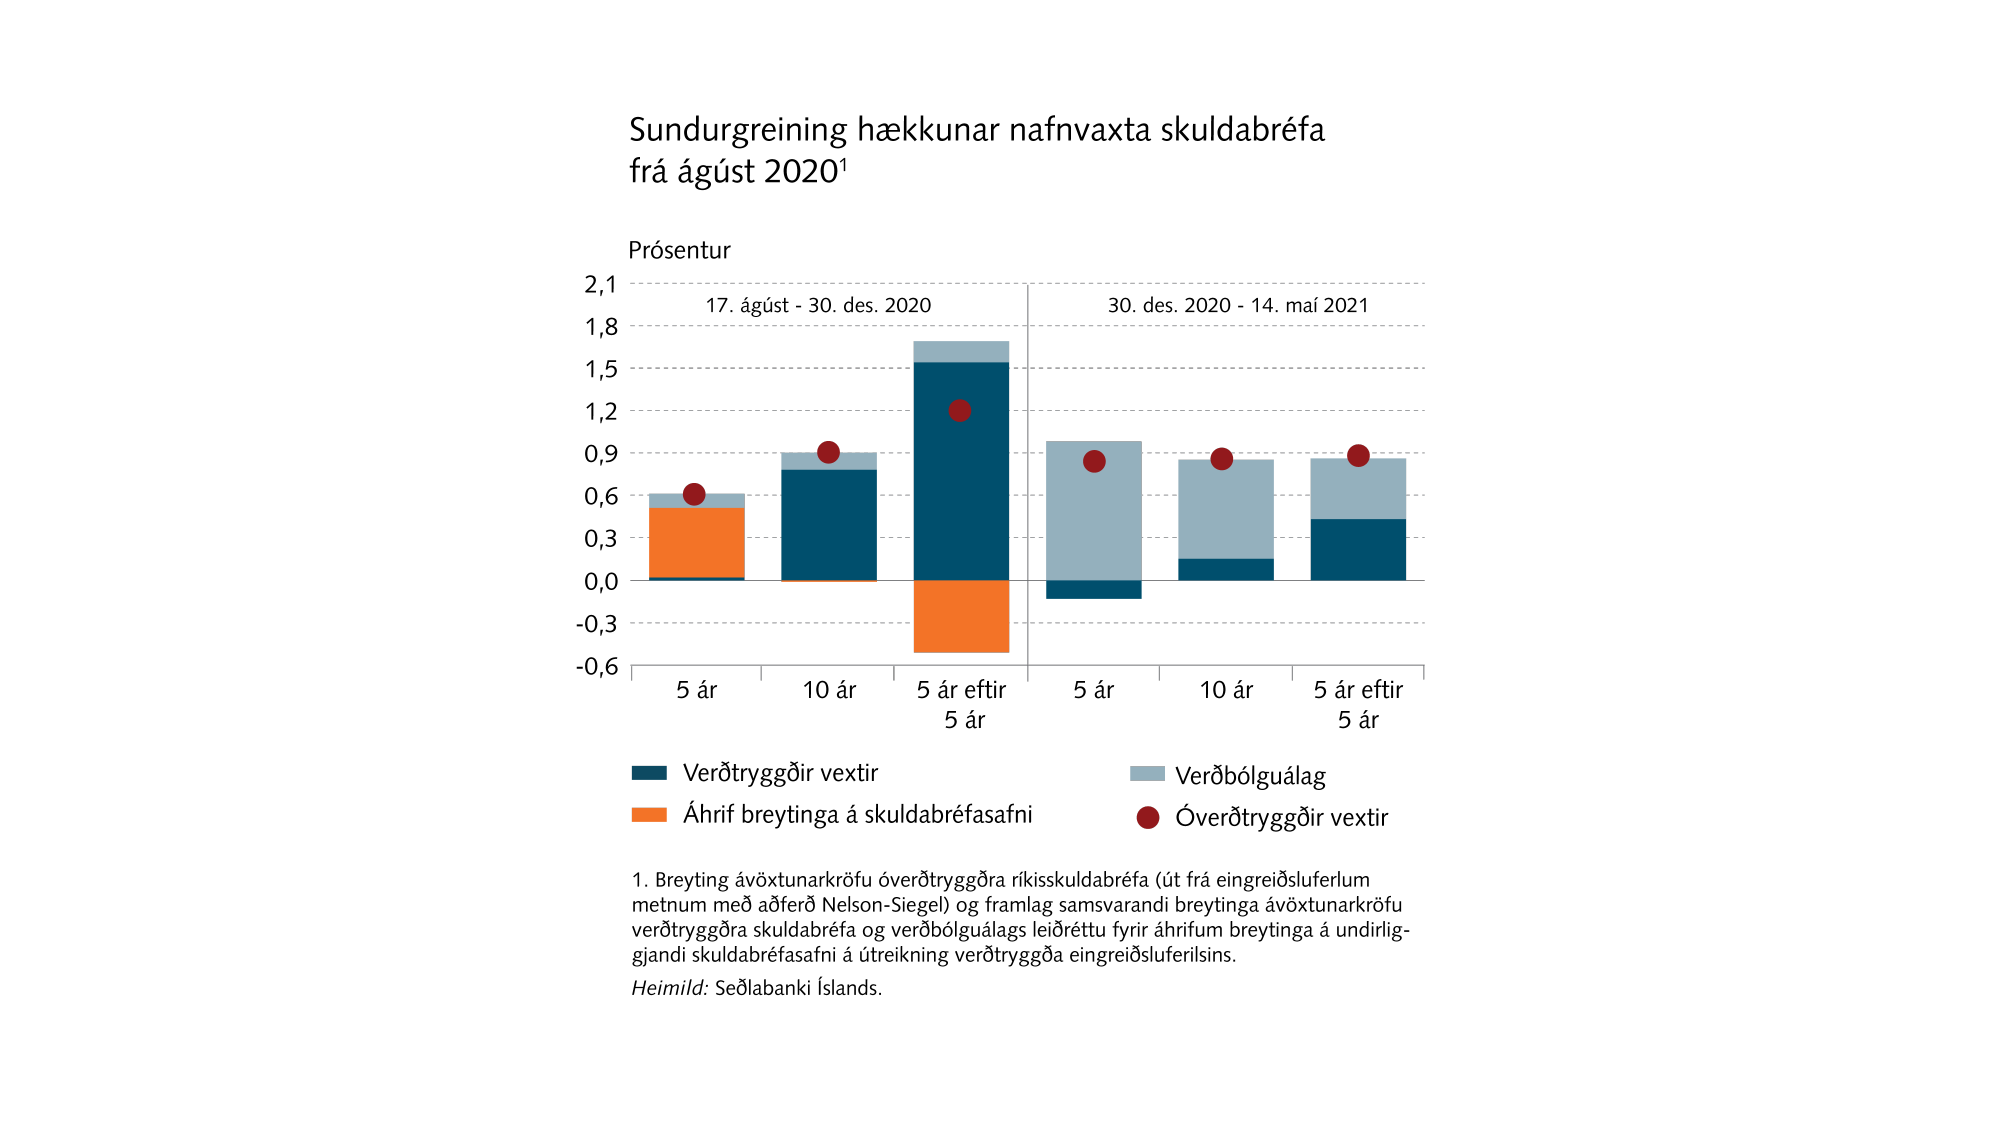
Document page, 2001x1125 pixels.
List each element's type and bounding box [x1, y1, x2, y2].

picture [574, 112, 1425, 1013]
